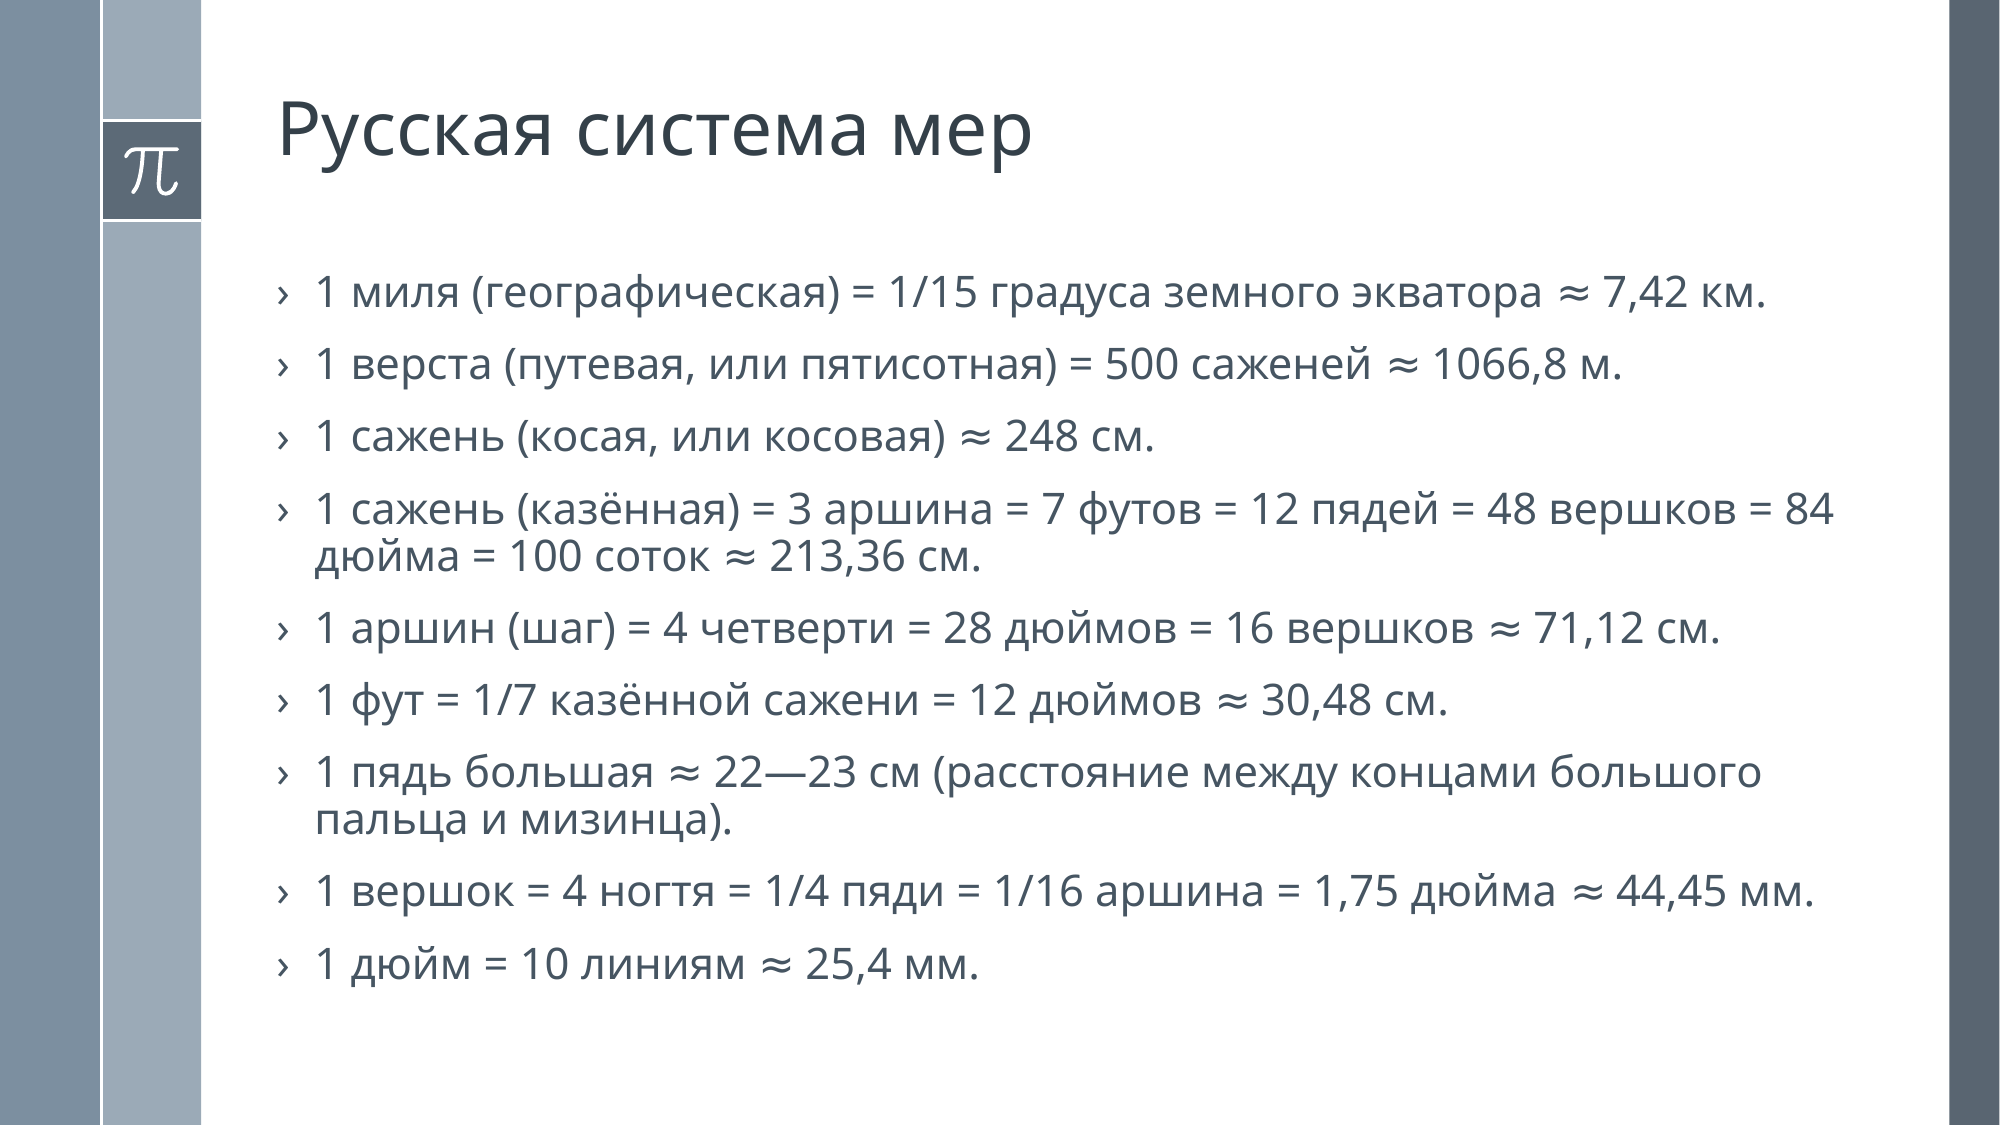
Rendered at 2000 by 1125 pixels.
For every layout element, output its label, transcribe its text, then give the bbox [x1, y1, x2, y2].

title Русская система мер [261, 29, 1867, 233]
list 1 миля (географическая) = 1/15 градуса земного экватора ≈ 7,42 км. 1 верста (путевая, или пятисотная) = 500 саженей ≈ 1066,8 м. 1 сажень (косая, или косовая) ≈ 248 см. 1 сажень (казённая) = 3 аршина = 7 футов = 12 пядей = 48 вершков = 84 дюйма = 100 соток ≈ 213,36 см. 1 аршин (шаг) = 4 четверти = 28 дюймов = 16 вершков ≈ 71,12 см. 1 фут = 1/7 казённой сажени = 12 дюймов ≈ 30,48 см. 1 пядь большая ≈ 22—23 см (расстояние между концами большого пальца и мизинца). 1 вершок = 4 ногтя = 1/4 пяди = 1/16 аршина = 1,75 дюйма ≈ 44,45 мм. 1 дюйм = 10 линиям ≈ 25,4 мм. [261, 262, 1867, 1013]
